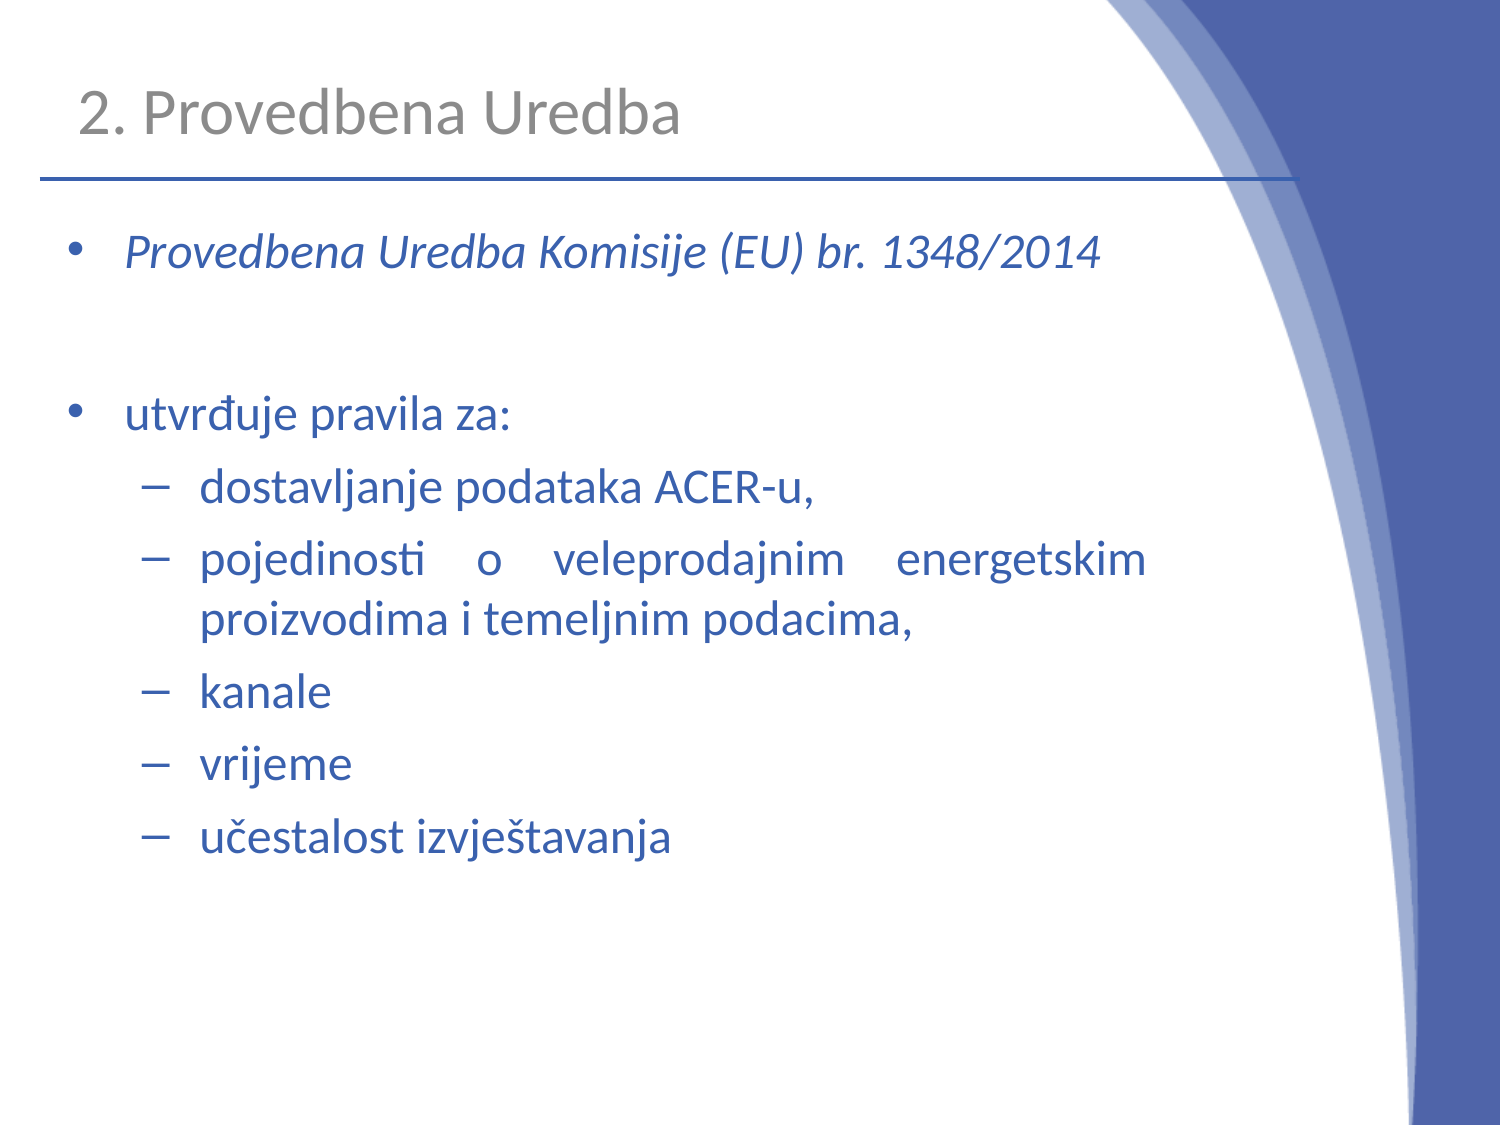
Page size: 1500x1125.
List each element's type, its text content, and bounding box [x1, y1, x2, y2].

list Provedbena Uredba Komisije (EU) br. 1348/2014 utvrđuje pravila za: dostavljanje podataka ACER-u, pojedinosti o veleprodajnim energetskim proizvodima i temeljnim podacima, kanale vrijeme učestalost izvještavanja [36, 211, 1163, 1113]
text_box 2. Provedbena Uredba [62, 67, 1300, 148]
picture [0, 1, 1500, 1125]
